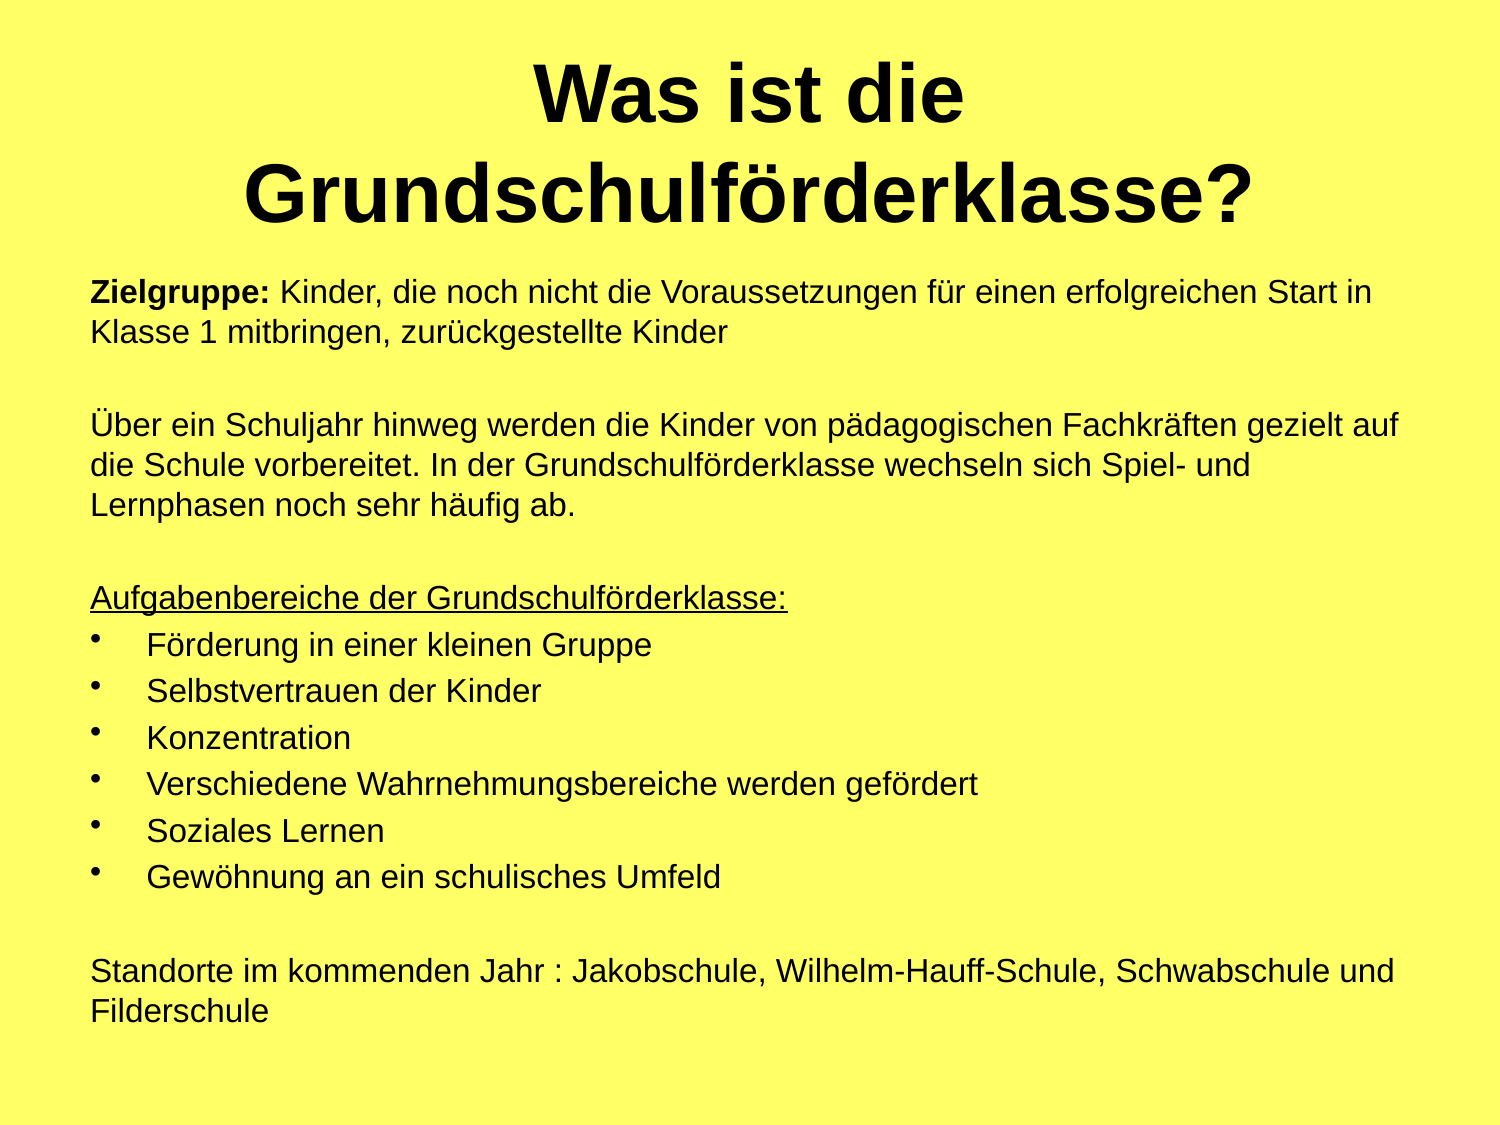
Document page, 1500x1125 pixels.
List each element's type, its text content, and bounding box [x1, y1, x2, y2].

list Zielgruppe: Kinder, die noch nicht die Voraussetzungen für einen erfolgreichen Start in Klasse 1 mitbringen, zurückgestellte Kinder Über ein Schuljahr hinweg werden die Kinder von pädagogischen Fachkräften gezielt auf die Schule vorbereitet. In der Grundschulförderklasse wechseln sich Spiel- und Lernphasen noch sehr häufig ab. Aufgabenbereiche der Grundschulförderklasse: Förderung in einer kleinen Gruppe Selbstvertrauen der Kinder Konzentration Verschiedene Wahrnehmungsbereiche werden gefördert Soziales Lernen Gewöhnung an ein schulisches Umfeld Standorte im kommenden Jahr : Jakobschule, Wilhelm-Hauff-Schule, Schwabschule und Filderschule [75, 262, 1425, 1047]
title Was ist die Grundschulförderklasse? [75, 45, 1425, 233]
